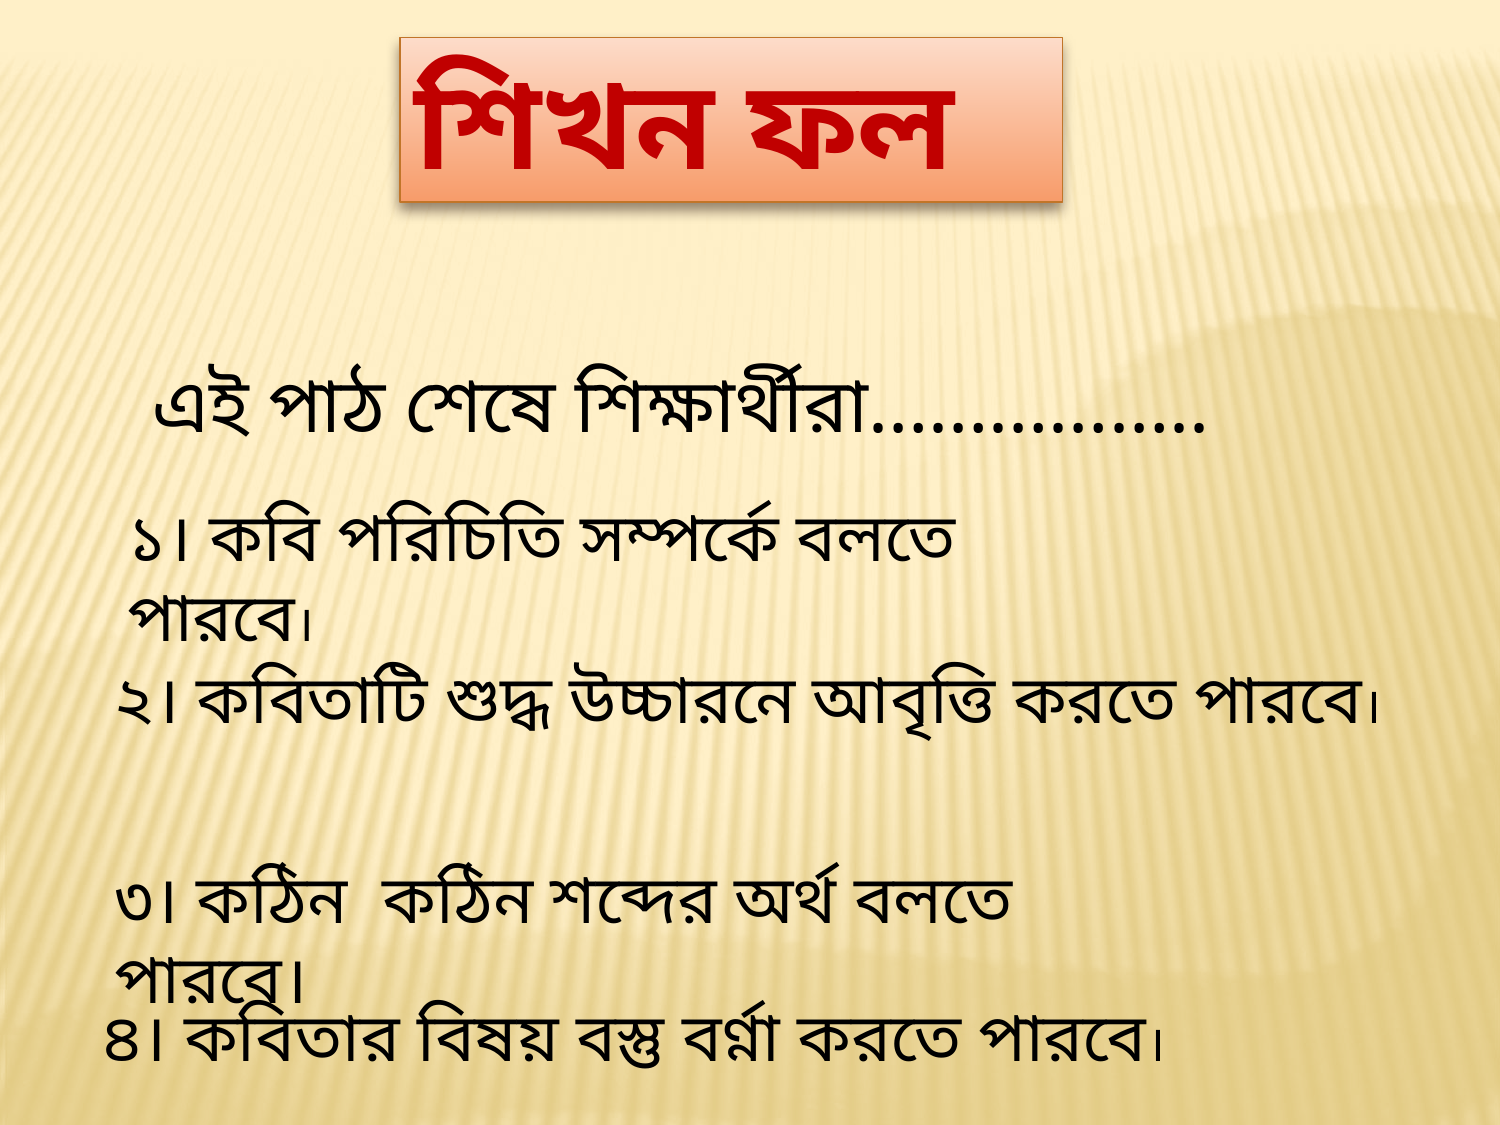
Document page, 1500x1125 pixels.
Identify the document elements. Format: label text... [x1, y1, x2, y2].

text_box ৩। কঠিন কঠিন শব্দের অর্থ বলতে পারবে। [99, 849, 1225, 987]
text_box এই পাঠ শেষে শিক্ষার্থীরা…………….. [137, 349, 1375, 455]
text_box শিখন ফল [399, 37, 1063, 203]
text_box ২। কবিতাটি শুদ্ধ উচ্চারনে আবৃত্তি করতে পারবে। [99, 649, 1413, 745]
text_box ৪। কবিতার বিষয় বস্তু বর্ণ্না করতে পারবে। [87, 987, 1338, 1083]
text_box ১। কবি পরিচিতি সম্পর্কে বলতে পারবে। [112, 487, 1163, 649]
